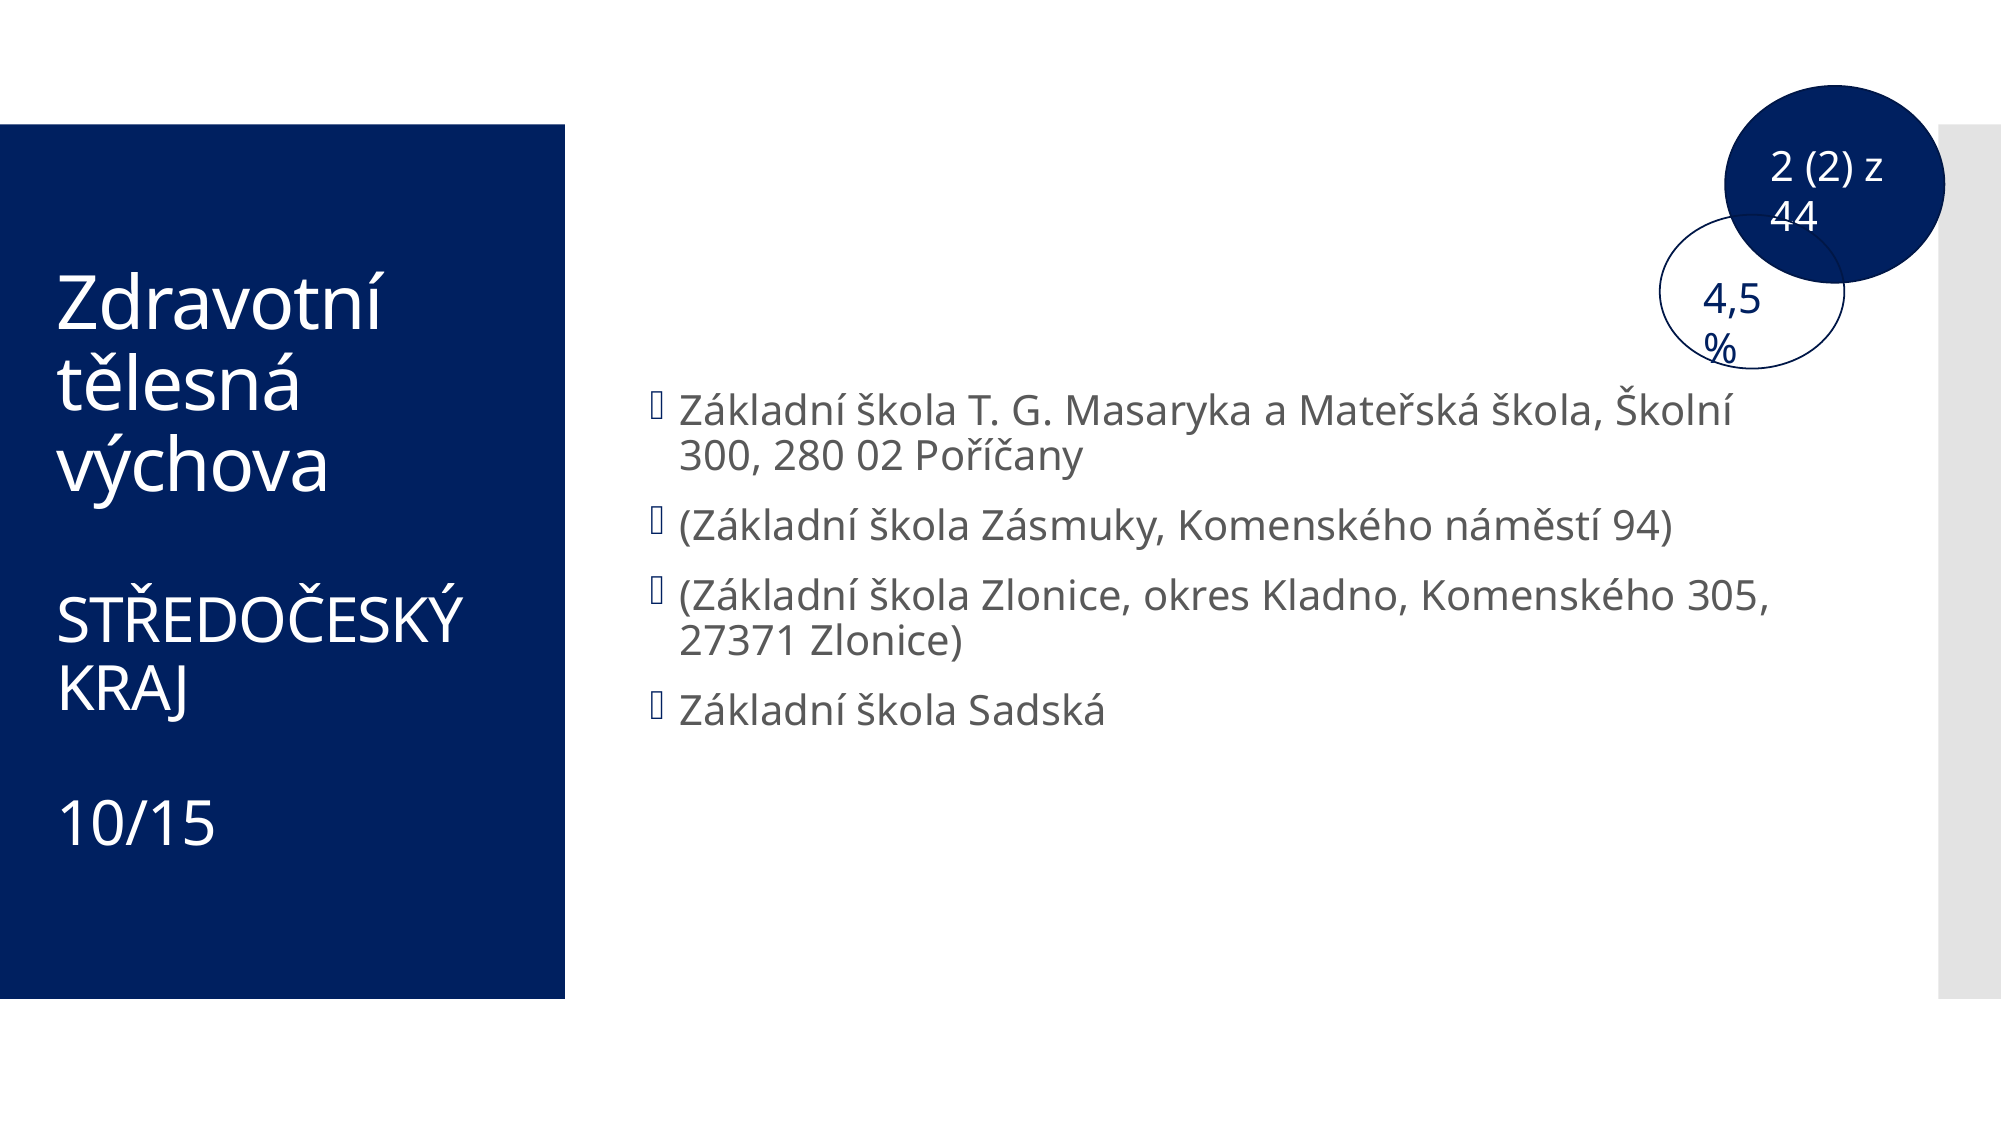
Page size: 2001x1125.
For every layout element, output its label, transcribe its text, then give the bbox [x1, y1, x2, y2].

list Základní škola T. G. Masaryka a Mateřská škola, Školní 300, 280 02 Poříčany (Základní škola Zásmuky, Komenského náměstí 94) (Základní škola Zlonice, okres Kladno, Komenského 305, 27371 Zlonice) Základní škola Sadská [634, 141, 1835, 982]
title Zdravotní tělesná výchova STŘEDOČESKÝ KRAJ 10/15 [41, 184, 525, 940]
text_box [1724, 85, 1945, 283]
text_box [1659, 214, 1845, 369]
